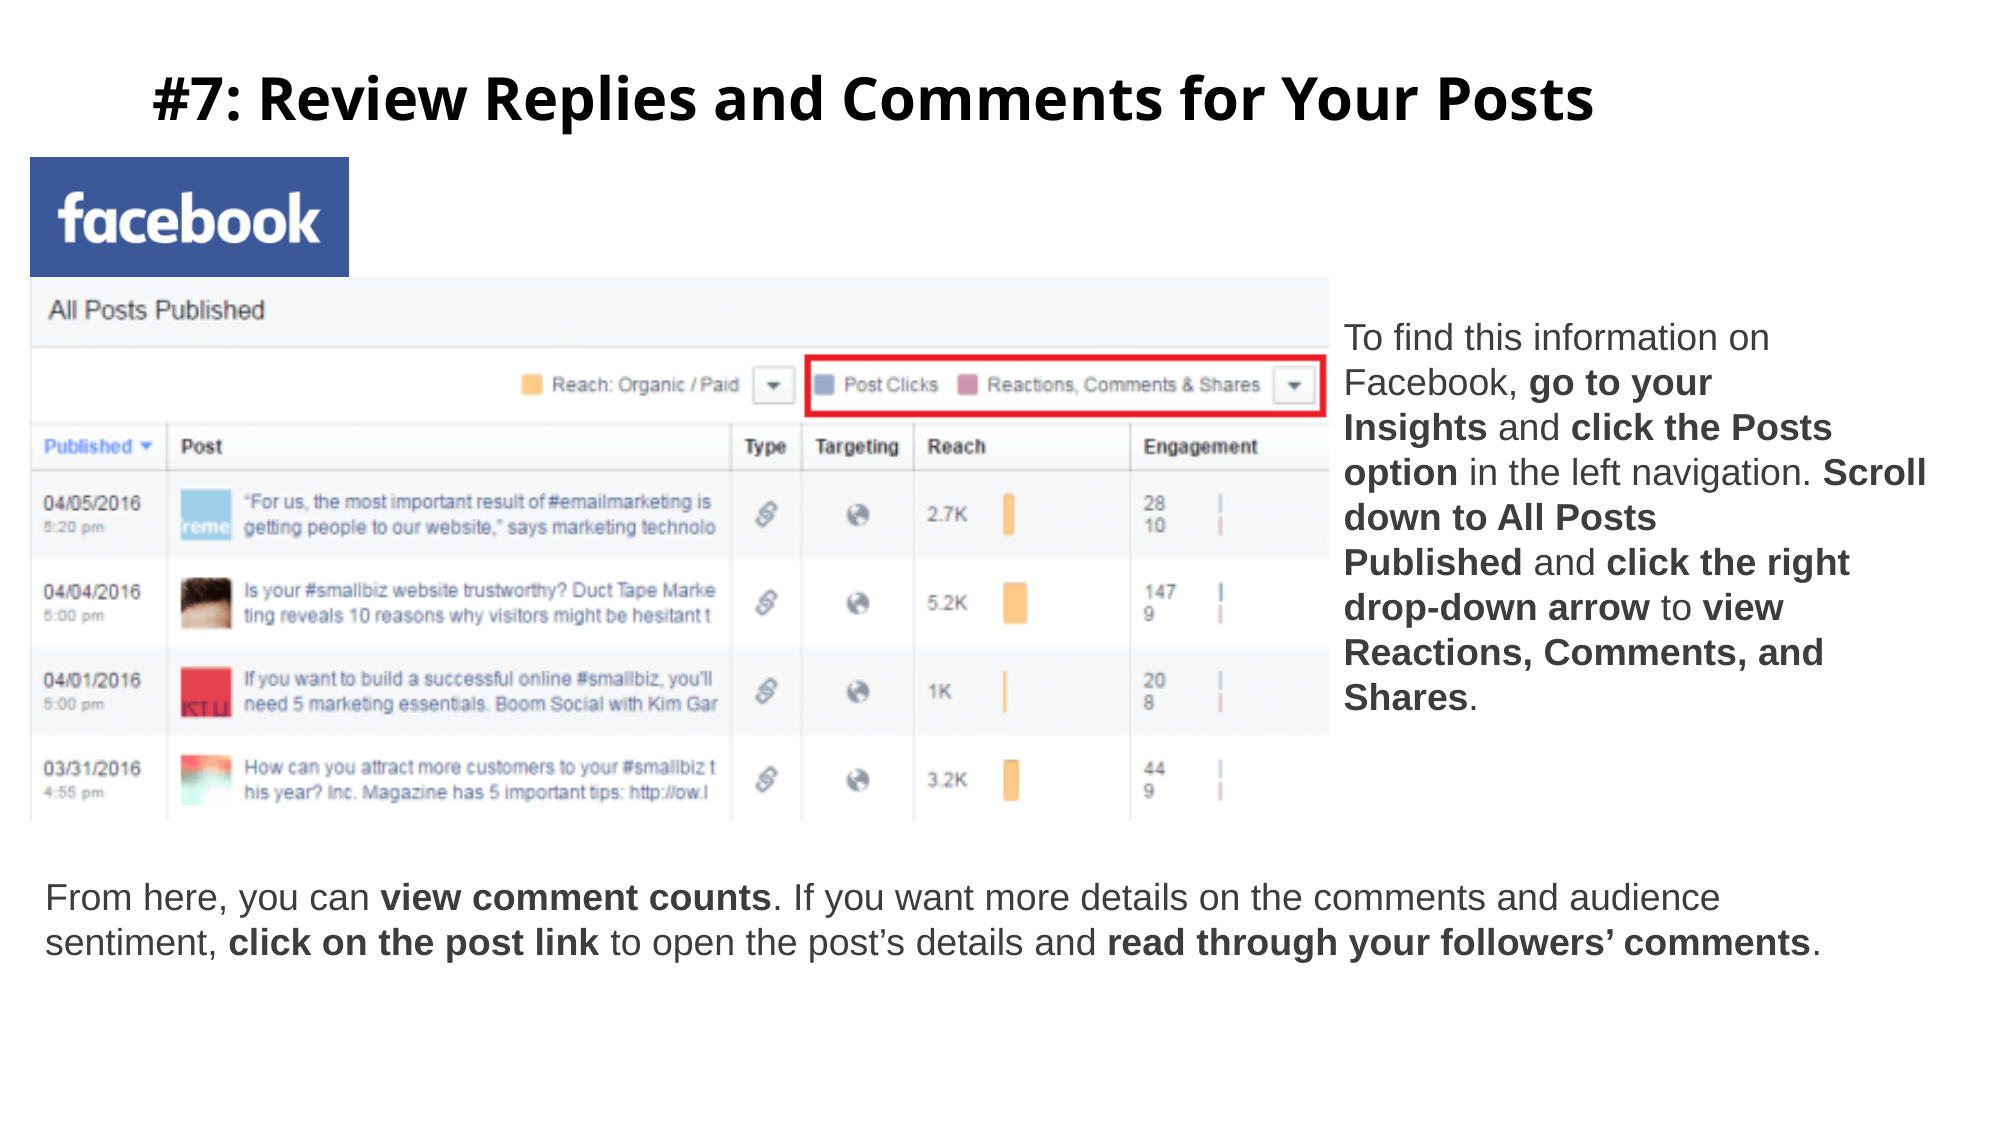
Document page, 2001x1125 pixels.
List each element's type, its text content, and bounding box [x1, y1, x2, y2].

title #7: Review Replies and Comments for Your Posts [137, 59, 1863, 278]
picture [30, 157, 348, 277]
text_box To find this information on Facebook, go to your Insights and click the Posts option in the left navigation. Scroll down to All Posts Published and click the right drop-down arrow to view Reactions, Comments, and Shares. [1329, 305, 1953, 816]
text_box From here, you can view comment counts. If you want more details on the comments and audience sentiment, click on the post link to open the post’s details and read through your followers’ comments. [30, 865, 1863, 1060]
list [30, 277, 1329, 821]
